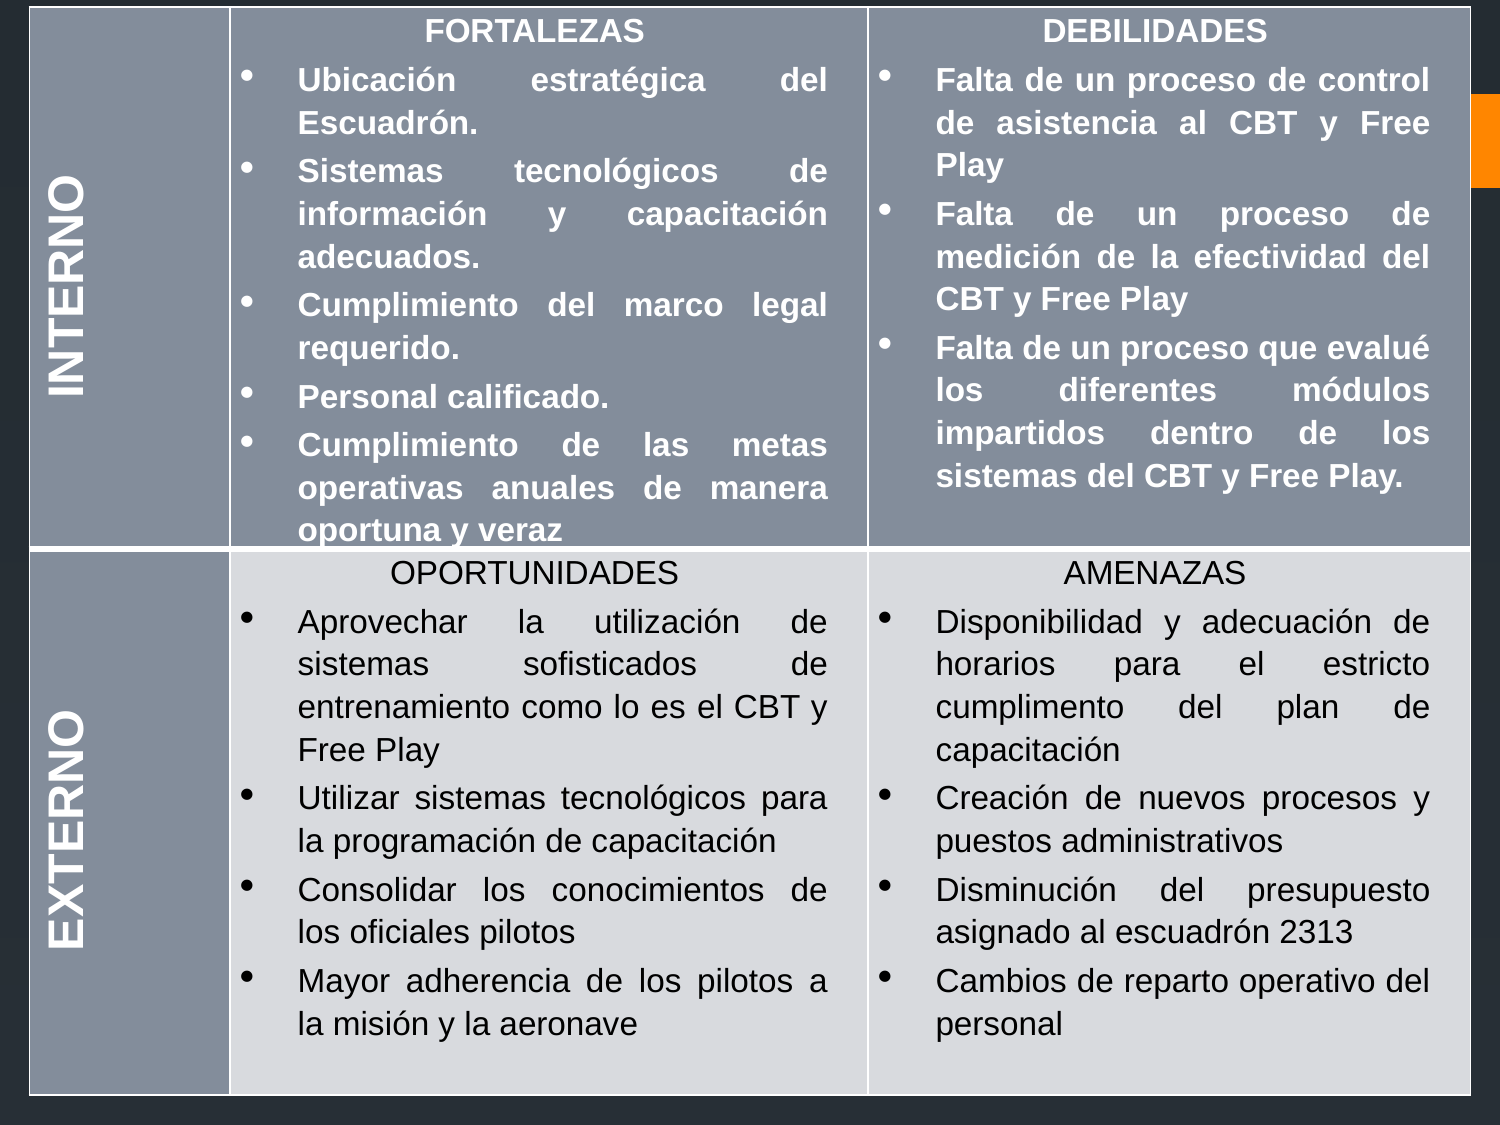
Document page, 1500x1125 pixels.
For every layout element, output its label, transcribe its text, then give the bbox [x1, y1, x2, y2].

table_header DEBILIDADES Falta de un proceso de control de asistencia al CBT y Free Play Falta de un proceso de medición de la efectividad del CBT y Free Play Falta de un proceso que evalué los diferentes módulos impartidos dentro de los sistemas del CBT y Free Play. [869, 8, 1470, 546]
table_header FORTALEZAS Ubicación estratégica del Escuadrón. Sistemas tecnológicos de información y capacitación adecuados. Cumplimiento del marco legal requerido. Personal calificado. Cumplimiento de las metas operativas anuales de manera oportuna y veraz [231, 8, 867, 546]
table_cell AMENAZAS Disponibilidad y adecuación de horarios para el estricto cumplimento del plan de capacitación Creación de nuevos procesos y puestos administrativos Disminución del presupuesto asignado al escuadrón 2313 Cambios de reparto operativo del personal [869, 552, 1470, 1094]
table_cell EXTERNO [30, 552, 229, 1094]
table_cell OPORTUNIDADES Aprovechar la utilización de sistemas sofisticados de entrenamiento como lo es el CBT y Free Play Utilizar sistemas tecnológicos para la programación de capacitación Consolidar los conocimientos de los oficiales pilotos Mayor adherencia de los pilotos a la misión y la aeronave [231, 552, 867, 1094]
table_header INTERNO [30, 8, 229, 546]
